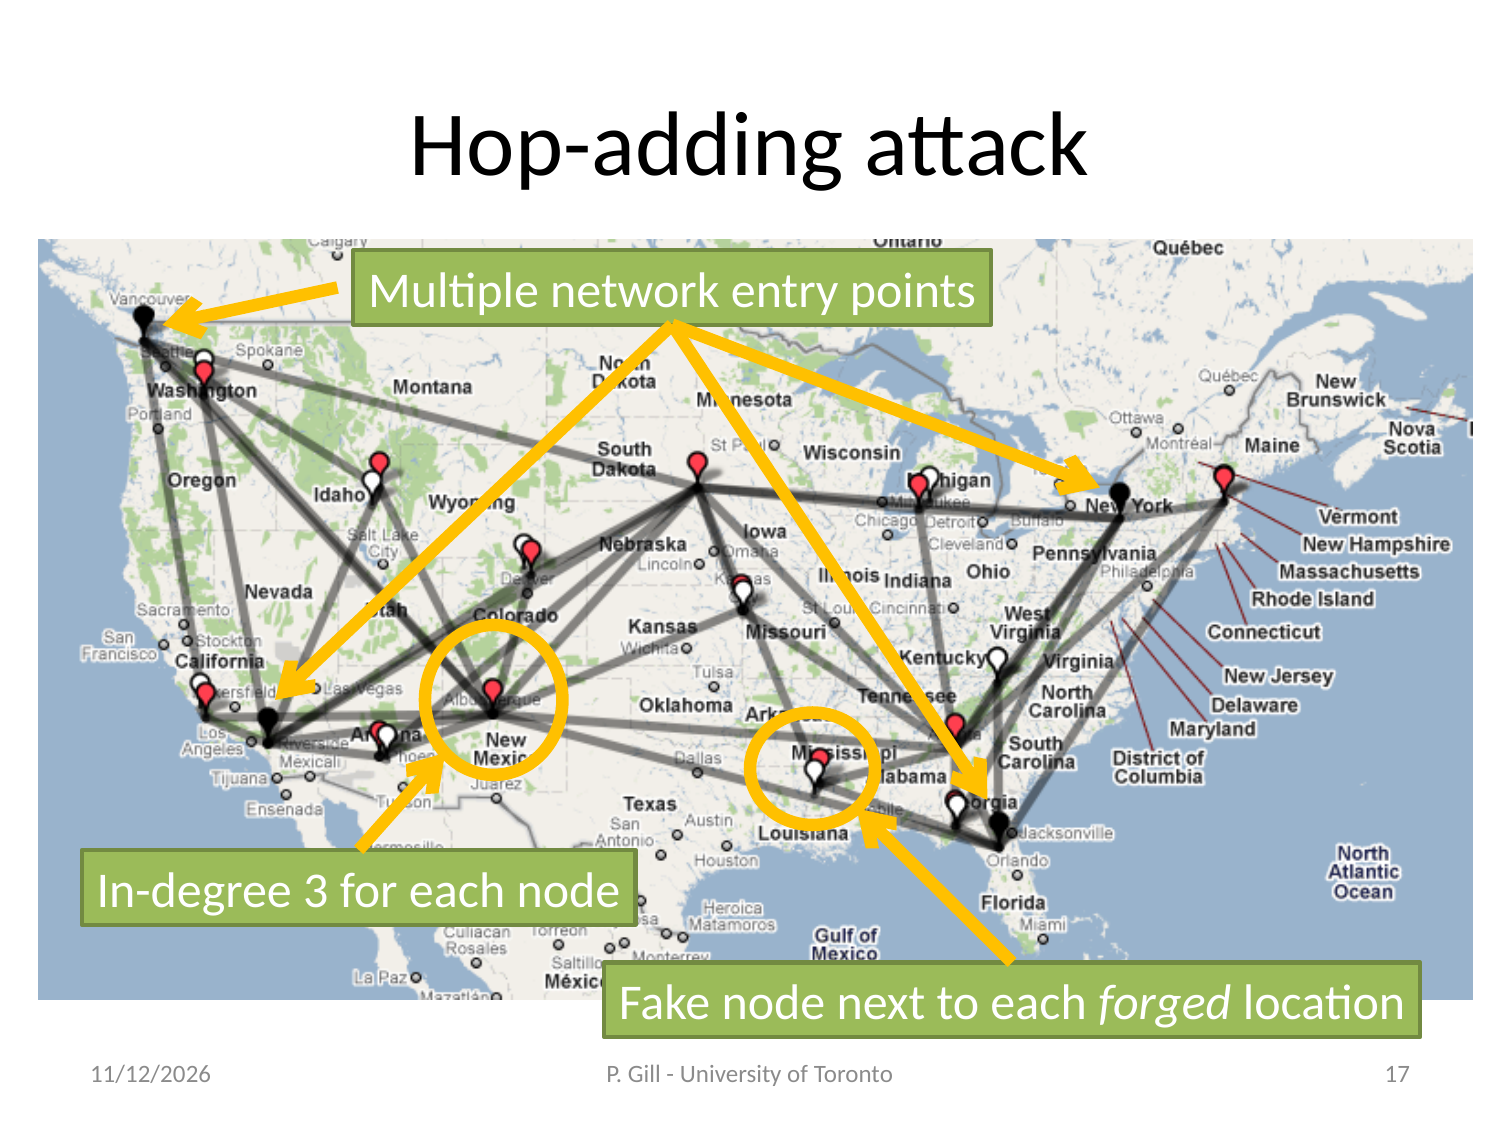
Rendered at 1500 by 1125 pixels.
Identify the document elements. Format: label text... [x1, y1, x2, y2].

footer P. Gill - University of Toronto [512, 1042, 988, 1103]
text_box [592, 404, 1068, 721]
picture [37, 237, 1474, 1001]
text_box Fake node next to each forged location [602, 1010, 1422, 1039]
slide_number 17 [1074, 1042, 1425, 1103]
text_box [286, 313, 661, 712]
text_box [804, 192, 968, 621]
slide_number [75, 1042, 425, 1103]
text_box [353, 758, 451, 845]
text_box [162, 287, 338, 326]
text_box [857, 807, 1012, 964]
title Hop-adding attack [75, 45, 1425, 233]
